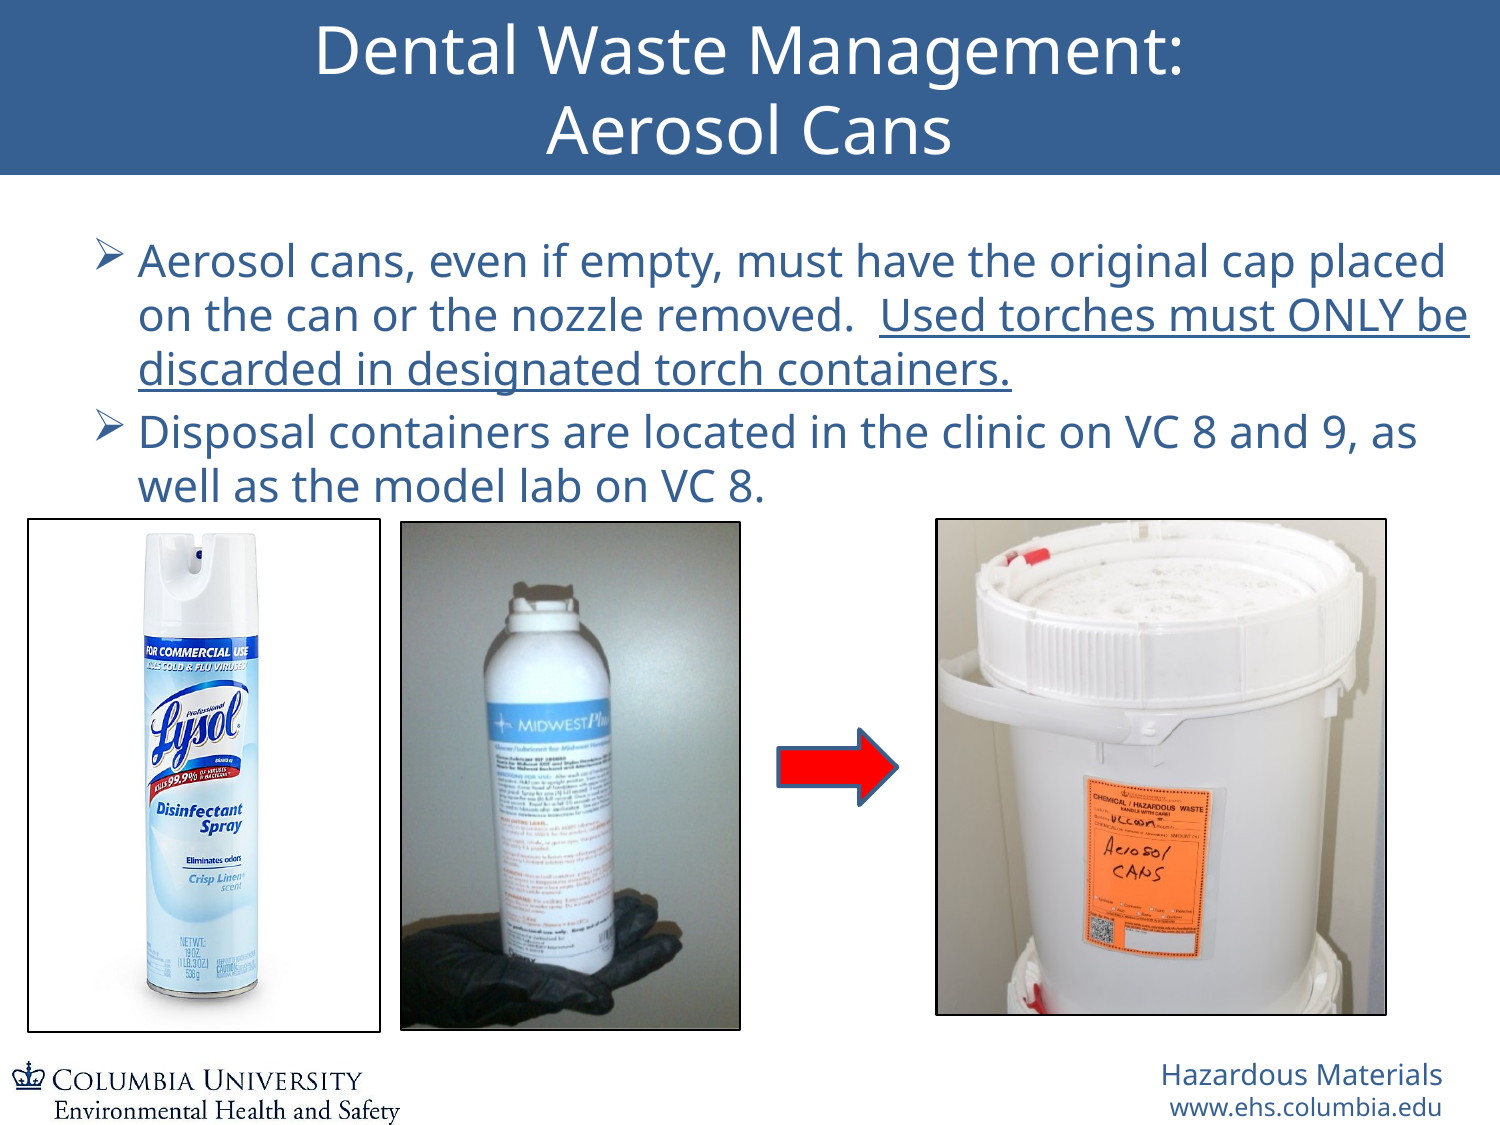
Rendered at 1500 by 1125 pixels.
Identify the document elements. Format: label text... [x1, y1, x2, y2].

picture [12, 1061, 400, 1125]
picture [937, 520, 1385, 1015]
picture [28, 520, 824, 1032]
list Aerosol cans, even if empty, must have the original cap placed on the can or the nozzle removed. Used torches must ONLY be discarded in designated torch containers. Disposal containers are located in the clinic on VC 8 and 9, as well as the model lab on VC 8. [4, 224, 1496, 521]
text_box [830, 727, 900, 807]
title Dental Waste Management: Aerosol Cans [75, 12, 1425, 163]
